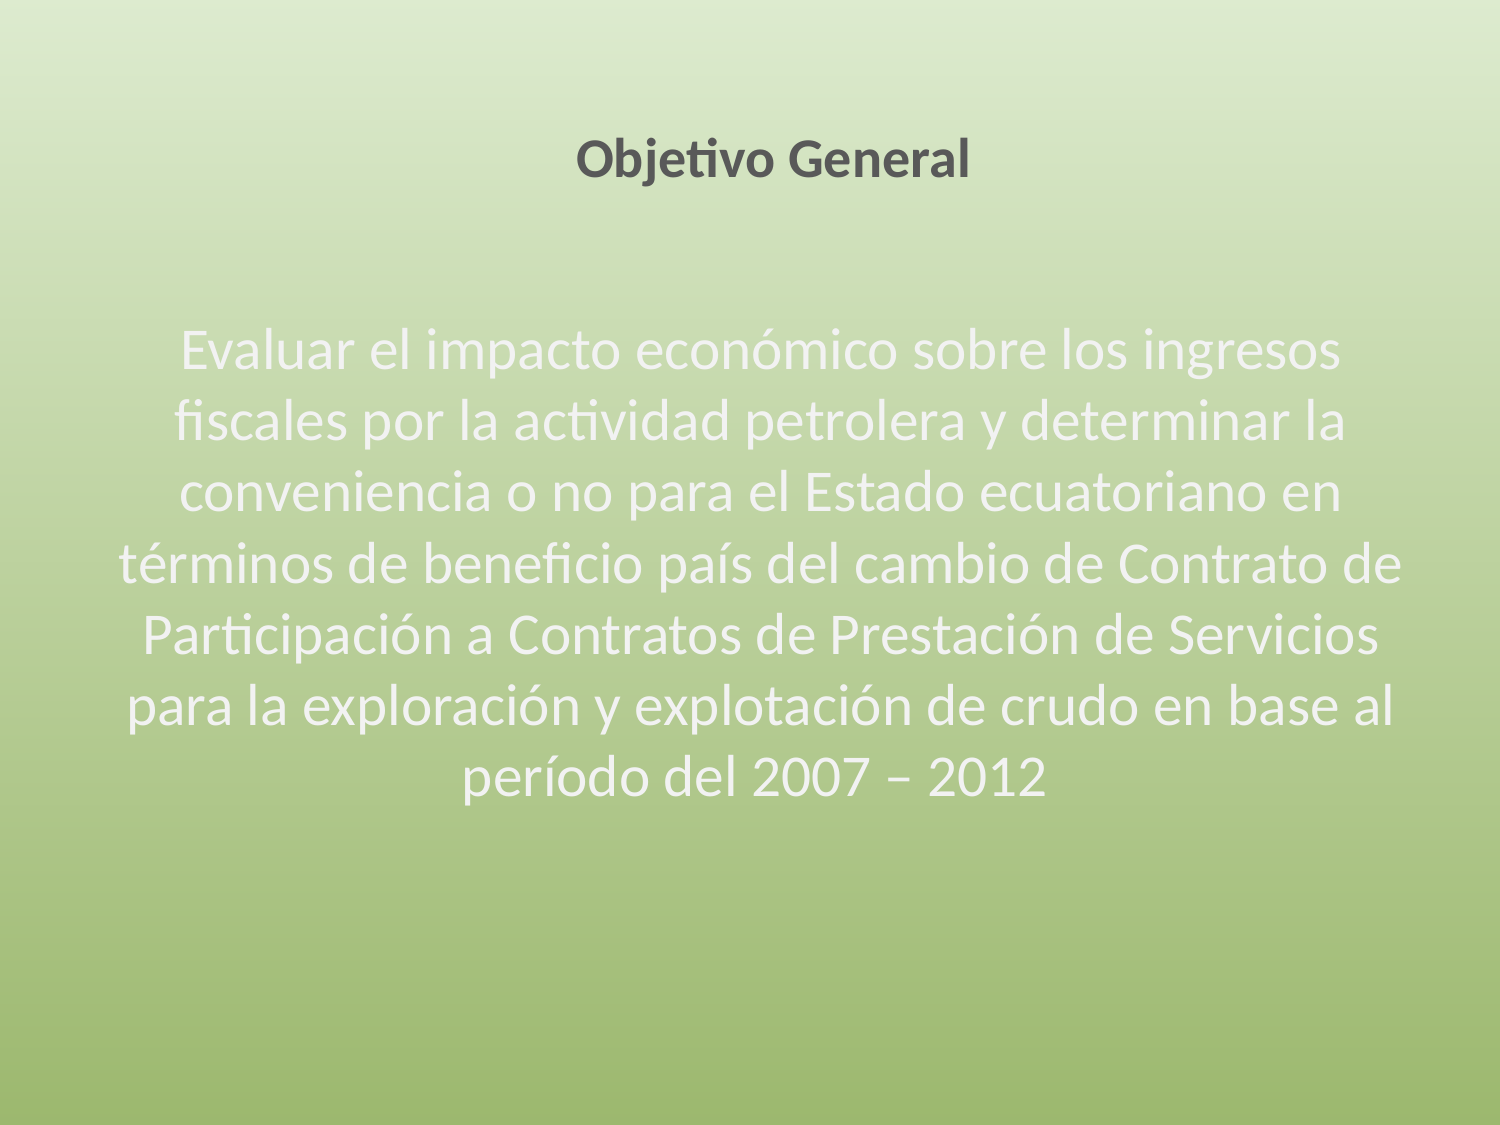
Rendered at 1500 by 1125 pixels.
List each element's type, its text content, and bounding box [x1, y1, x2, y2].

subtitle Objetivo General [88, 113, 1459, 197]
text_box Evaluar el impacto económico sobre los ingresos fiscales por la actividad petrolera y determinar la conveniencia o no para el Estado ecuatoriano en términos de beneficio país del cambio de Contrato de Participación a Contratos de Prestación de Servicios para la exploración y explotación de crudo en base al período del 2007 – 2012 [76, 302, 1447, 823]
